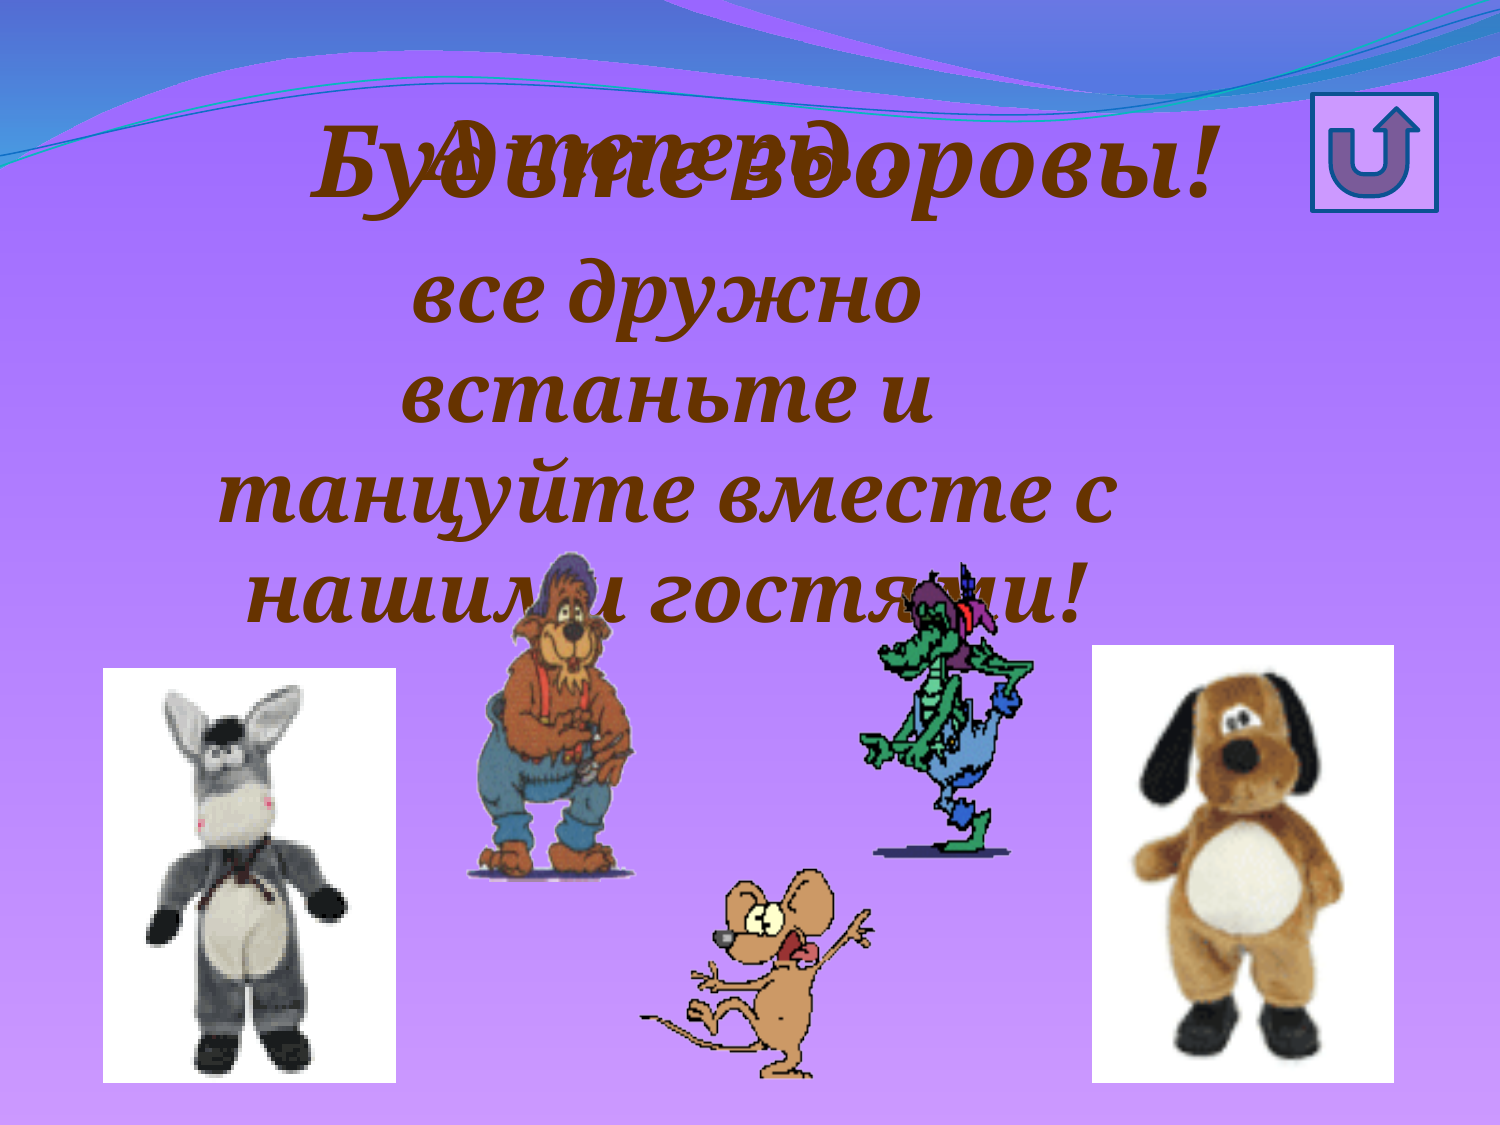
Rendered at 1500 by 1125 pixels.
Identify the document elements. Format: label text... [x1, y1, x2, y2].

text_box Будьте здоровы! [218, 90, 1317, 225]
picture [442, 550, 668, 882]
picture [844, 562, 1046, 870]
text_box А теперь… все дружно встаньте и танцуйте вместе с нашими гостями! [159, 90, 1176, 647]
picture [103, 668, 396, 1083]
picture [1092, 644, 1394, 1083]
text_box [1310, 92, 1439, 213]
picture [631, 798, 889, 1083]
